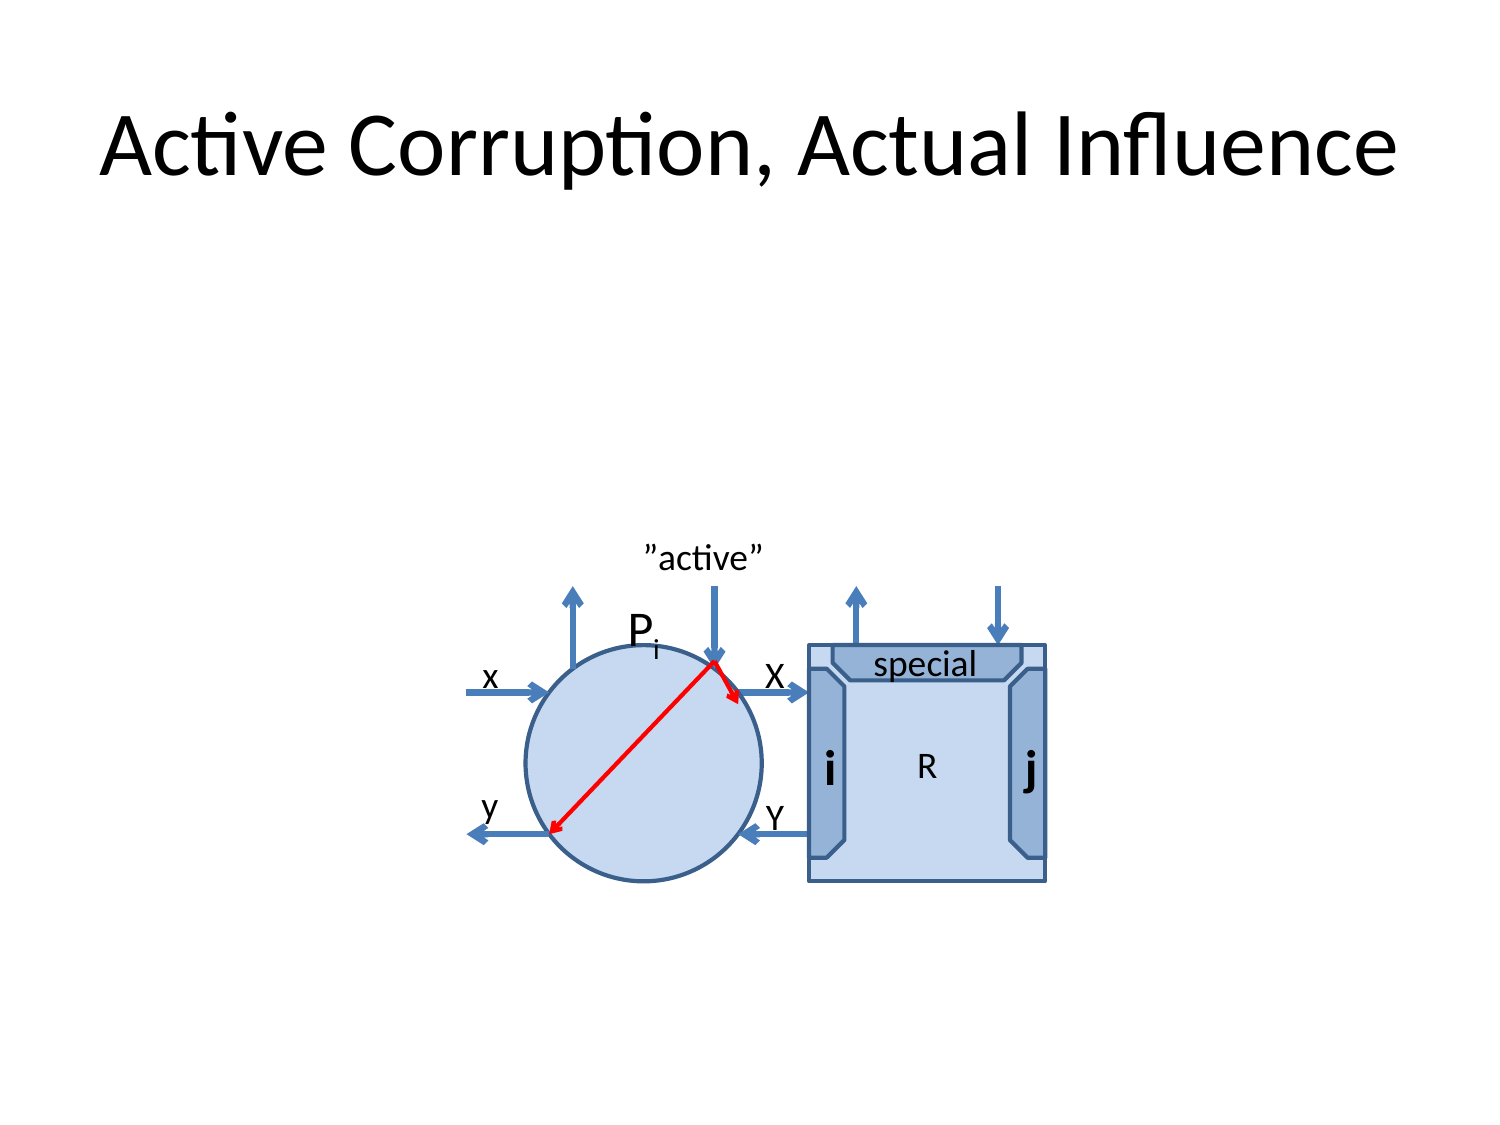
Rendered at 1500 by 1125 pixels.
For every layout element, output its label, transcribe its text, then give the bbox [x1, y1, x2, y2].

title Active Corruption, Actual Influence [75, 45, 1425, 233]
text_box [1007, 666, 1048, 860]
text_box Pi [583, 643, 704, 659]
text_box ”active” [627, 525, 779, 586]
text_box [714, 660, 739, 705]
text_box x [467, 700, 514, 704]
text_box X [750, 643, 800, 691]
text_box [548, 660, 715, 835]
text_box special [858, 631, 993, 692]
text_box [806, 666, 847, 860]
text_box x [467, 643, 514, 692]
text_box [993, 642, 1024, 683]
text_box i [809, 727, 852, 803]
text_box y [466, 773, 514, 833]
text_box Y [751, 785, 799, 833]
text_box Pi [553, 701, 764, 884]
text_box Pi [523, 701, 543, 829]
text_box j [1010, 727, 1053, 803]
text_box [830, 642, 858, 683]
text_box R [807, 643, 1047, 883]
